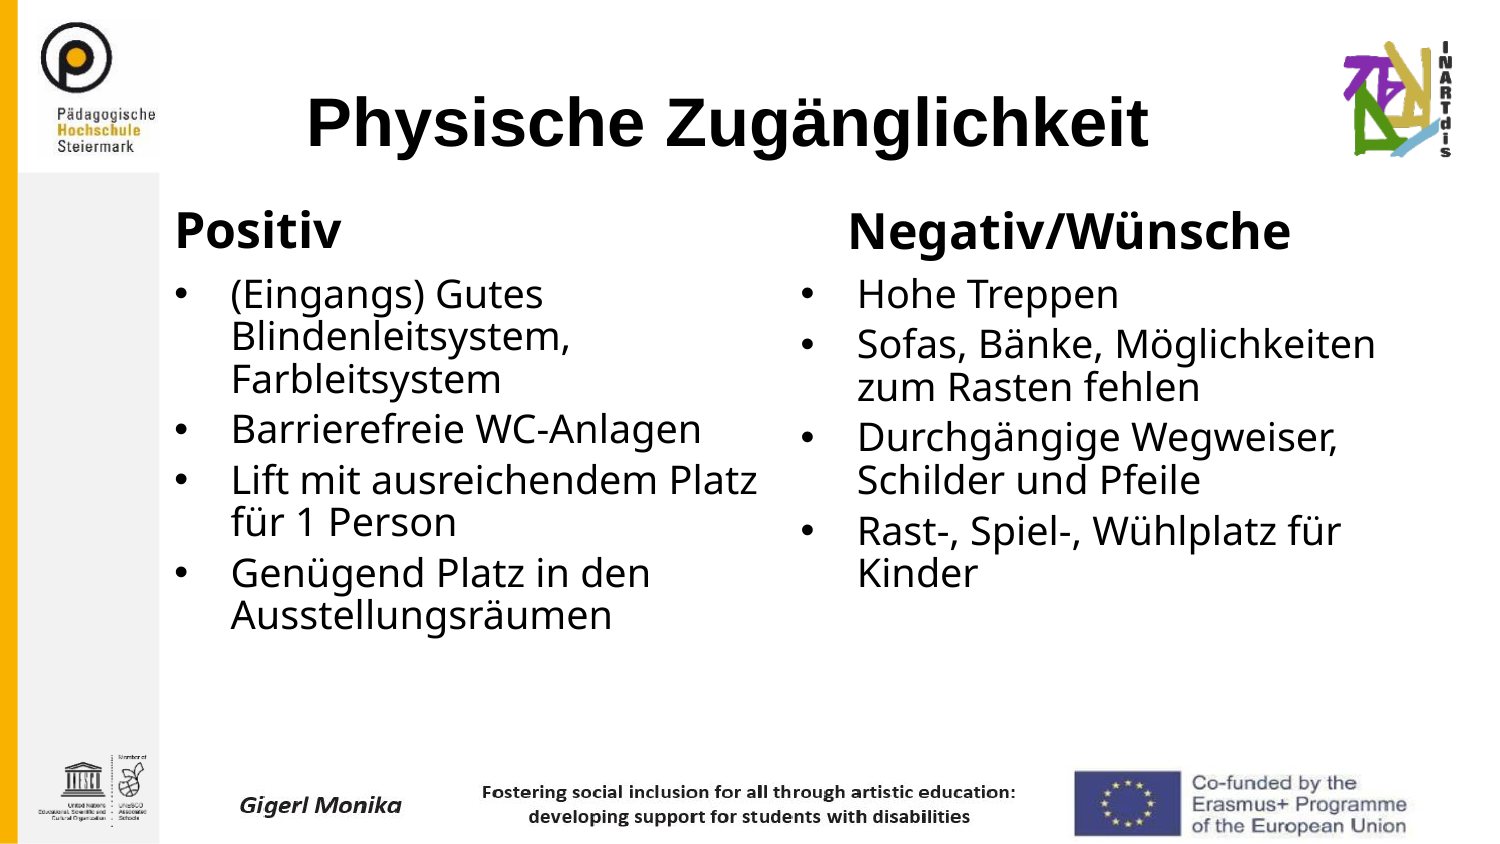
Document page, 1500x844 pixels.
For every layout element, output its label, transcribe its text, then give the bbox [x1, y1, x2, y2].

picture [32, 752, 160, 827]
picture [37, 19, 159, 158]
picture [199, 766, 1420, 843]
text_box Physische Zugänglichkeit [88, 48, 1388, 189]
picture [1337, 37, 1459, 160]
list Positiv [159, 189, 786, 266]
list Negativ/Wünsche [832, 188, 1459, 268]
list (Eingangs) Gutes Blindenleitsystem, Farbleitsystem Barrierefreie WC-Anlagen Lift mit ausreichendem Platz für 1 Person Genügend Platz in den Ausstellungsräumen [159, 266, 785, 753]
text_box Hohe Treppen Sofas, Bänke, Möglichkeiten zum Rasten fehlen Durchgängige Wegweiser, Schilder und Pfeile Rast-, Spiel-, Wühlplatz für Kinder [785, 266, 1412, 753]
